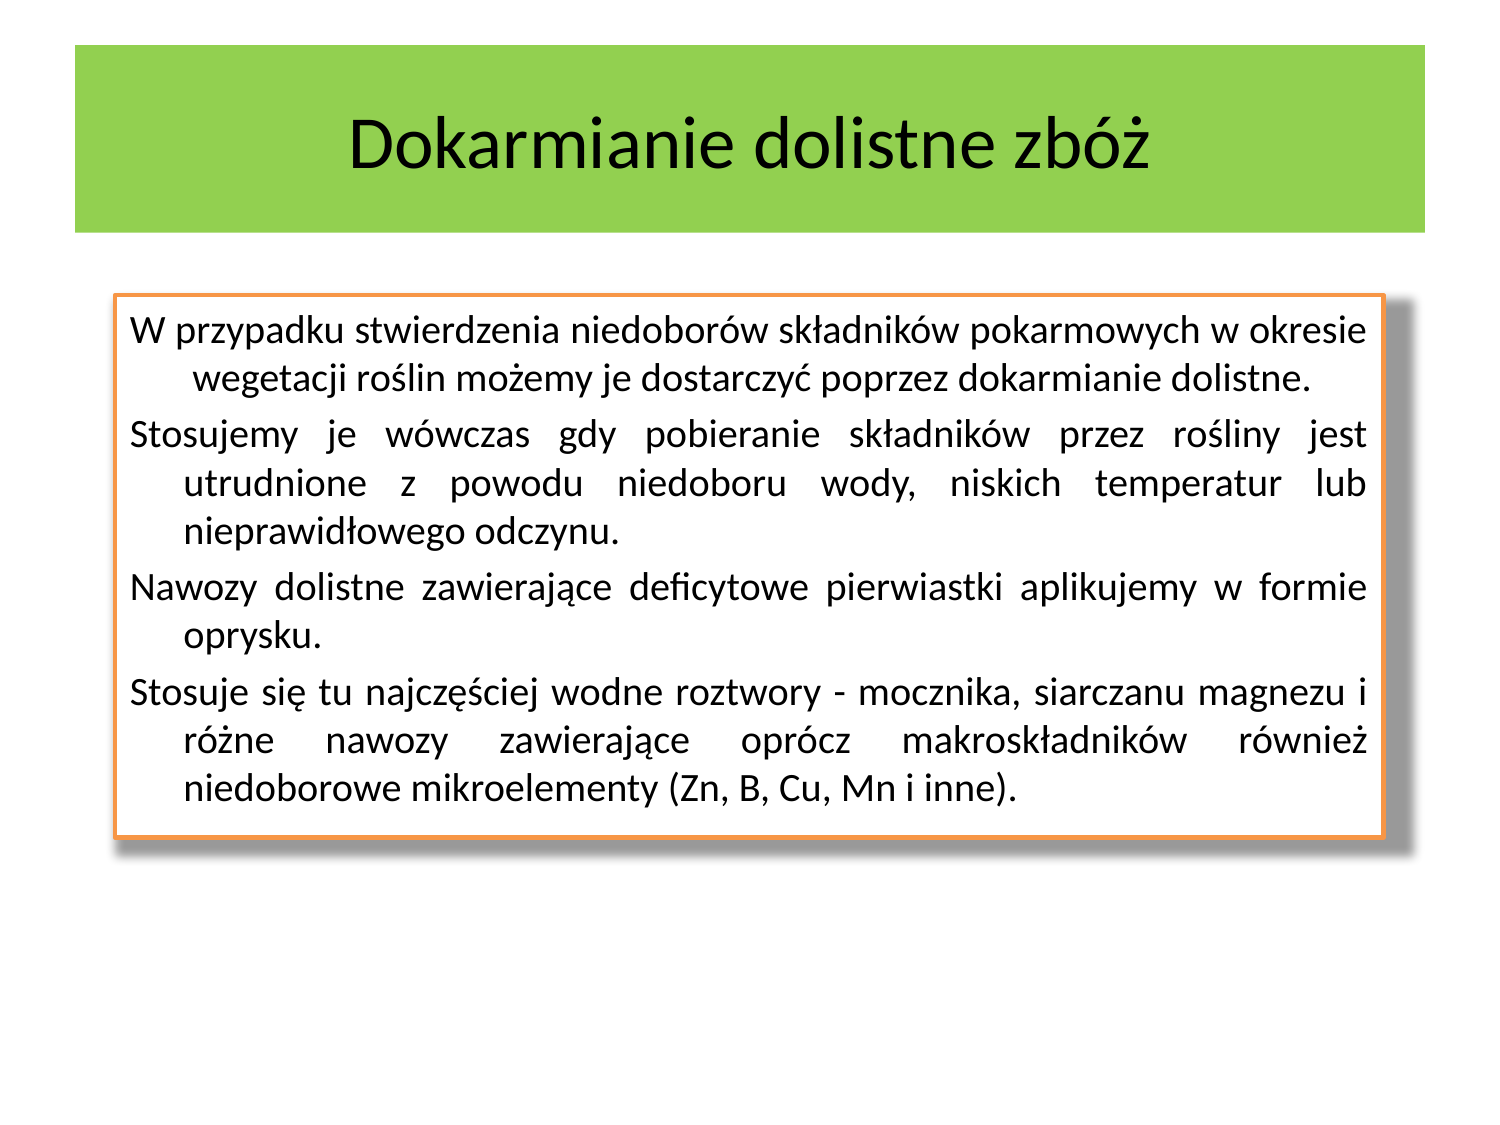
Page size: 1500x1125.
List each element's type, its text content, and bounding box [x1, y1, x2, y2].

list W przypadku stwierdzenia niedoborów składników pokarmowych w okresie wegetacji roślin możemy je dostarczyć poprzez dokarmianie dolistne. Stosujemy je wówczas gdy pobieranie składników przez rośliny jest utrudnione z powodu niedoboru wody, niskich temperatur lub nieprawidłowego odczynu. Nawozy dolistne zawierające deficytowe pierwiastki aplikujemy w formie oprysku. Stosuje się tu najczęściej wodne roztwory - mocznika, siarczanu magnezu i różne nawozy zawierające oprócz makroskładników również niedoborowe mikroelementy (Zn, B, Cu, Mn i inne). [113, 293, 1386, 840]
title Dokarmianie dolistne zbóż [75, 45, 1425, 233]
